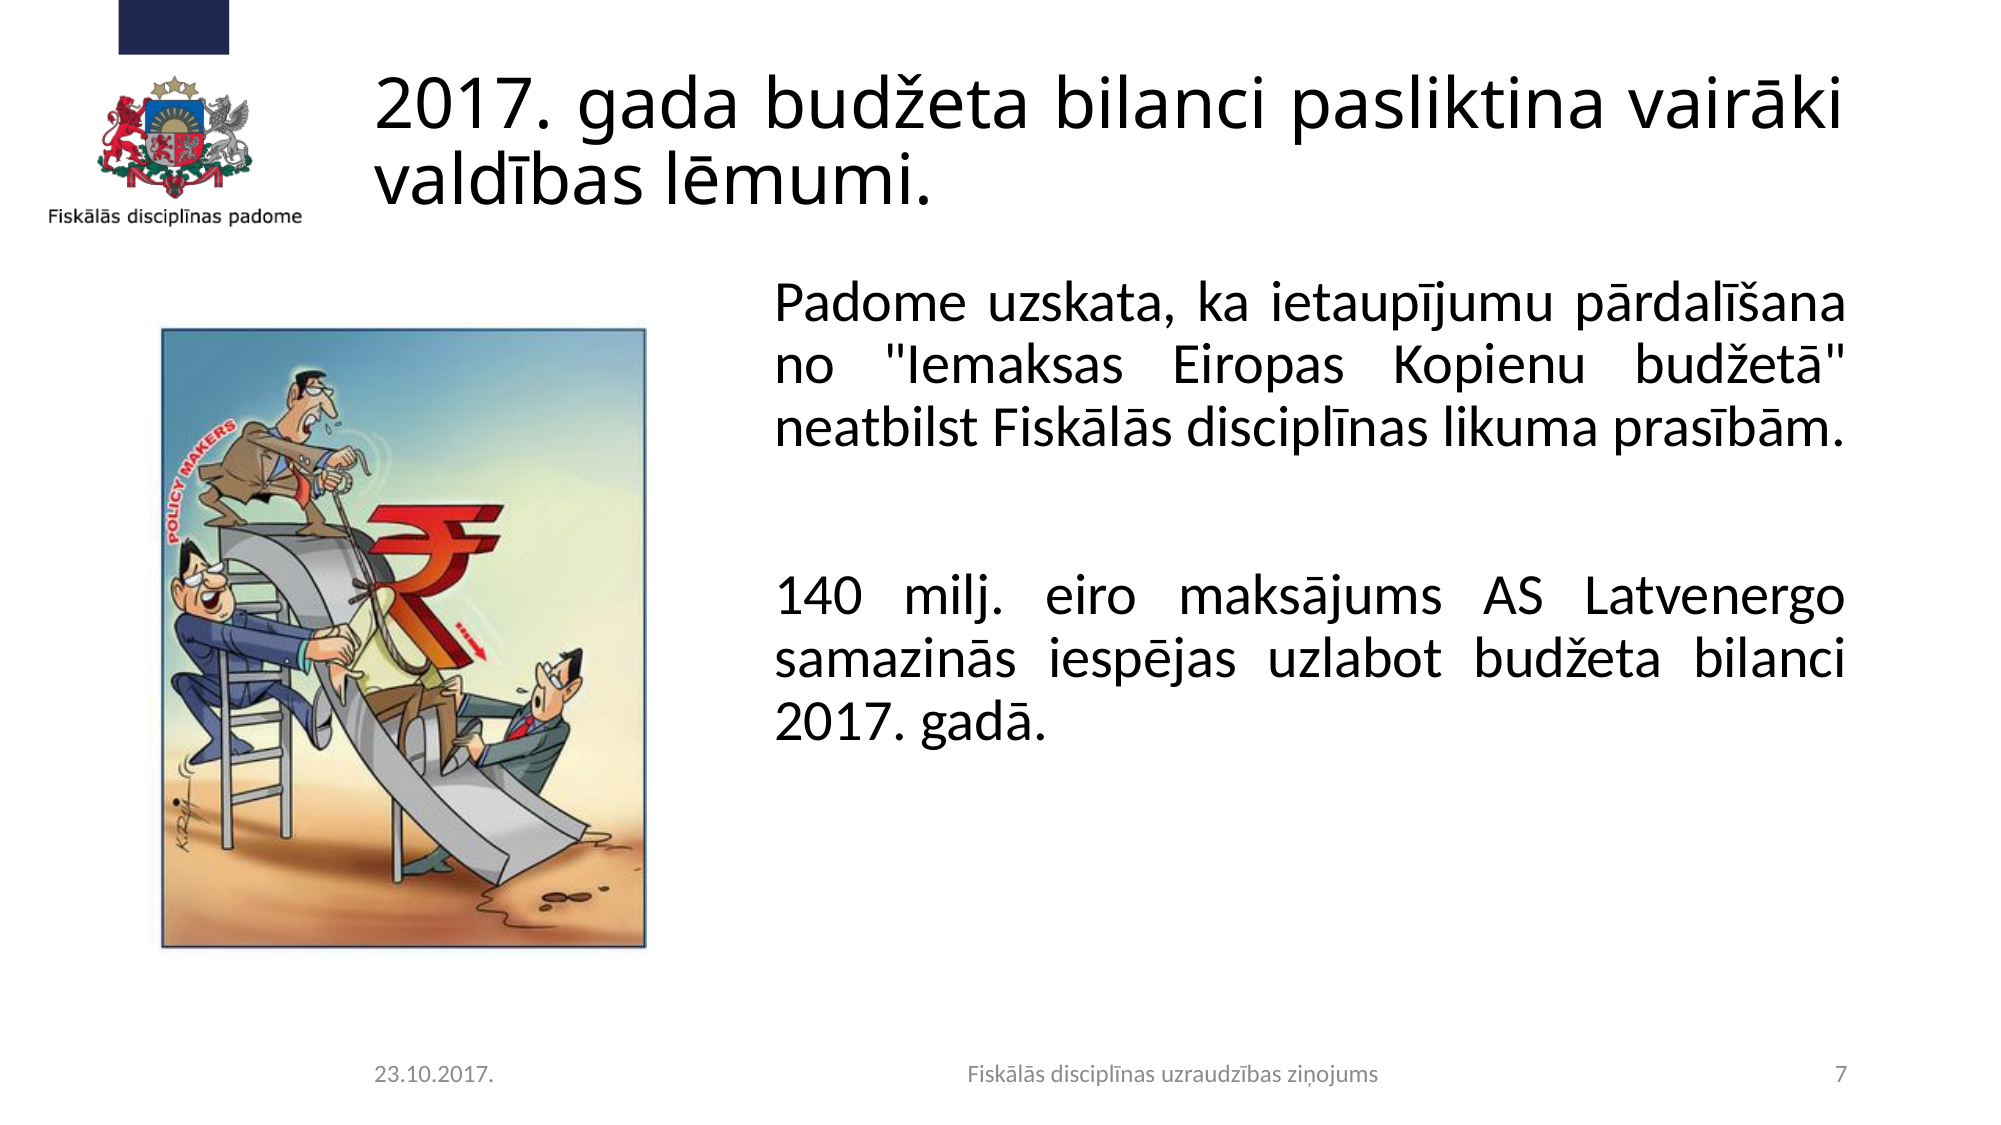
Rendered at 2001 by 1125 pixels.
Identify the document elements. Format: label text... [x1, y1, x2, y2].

list Padome uzskata, ka ietaupījumu pārdalīšana no "Iemaksas Eiropas Kopienu budžetā" neatbilst Fiskālās disciplīnas likuma prasībām. 140 milj. eiro maksājums AS Latvenergo samazinās iespējas uzlabot budžeta bilanci 2017. gadā. [759, 263, 1863, 1014]
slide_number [359, 1042, 606, 1103]
picture [149, 319, 647, 957]
title 2017. gada budžeta bilanci pasliktina vairāki valdības lēmumi. [359, 59, 1863, 228]
slide_number 7 [1743, 1042, 1863, 1103]
footer Fiskālās disciplīnas uzraudzības ziņojums [646, 1042, 1702, 1103]
picture [46, 0, 305, 227]
